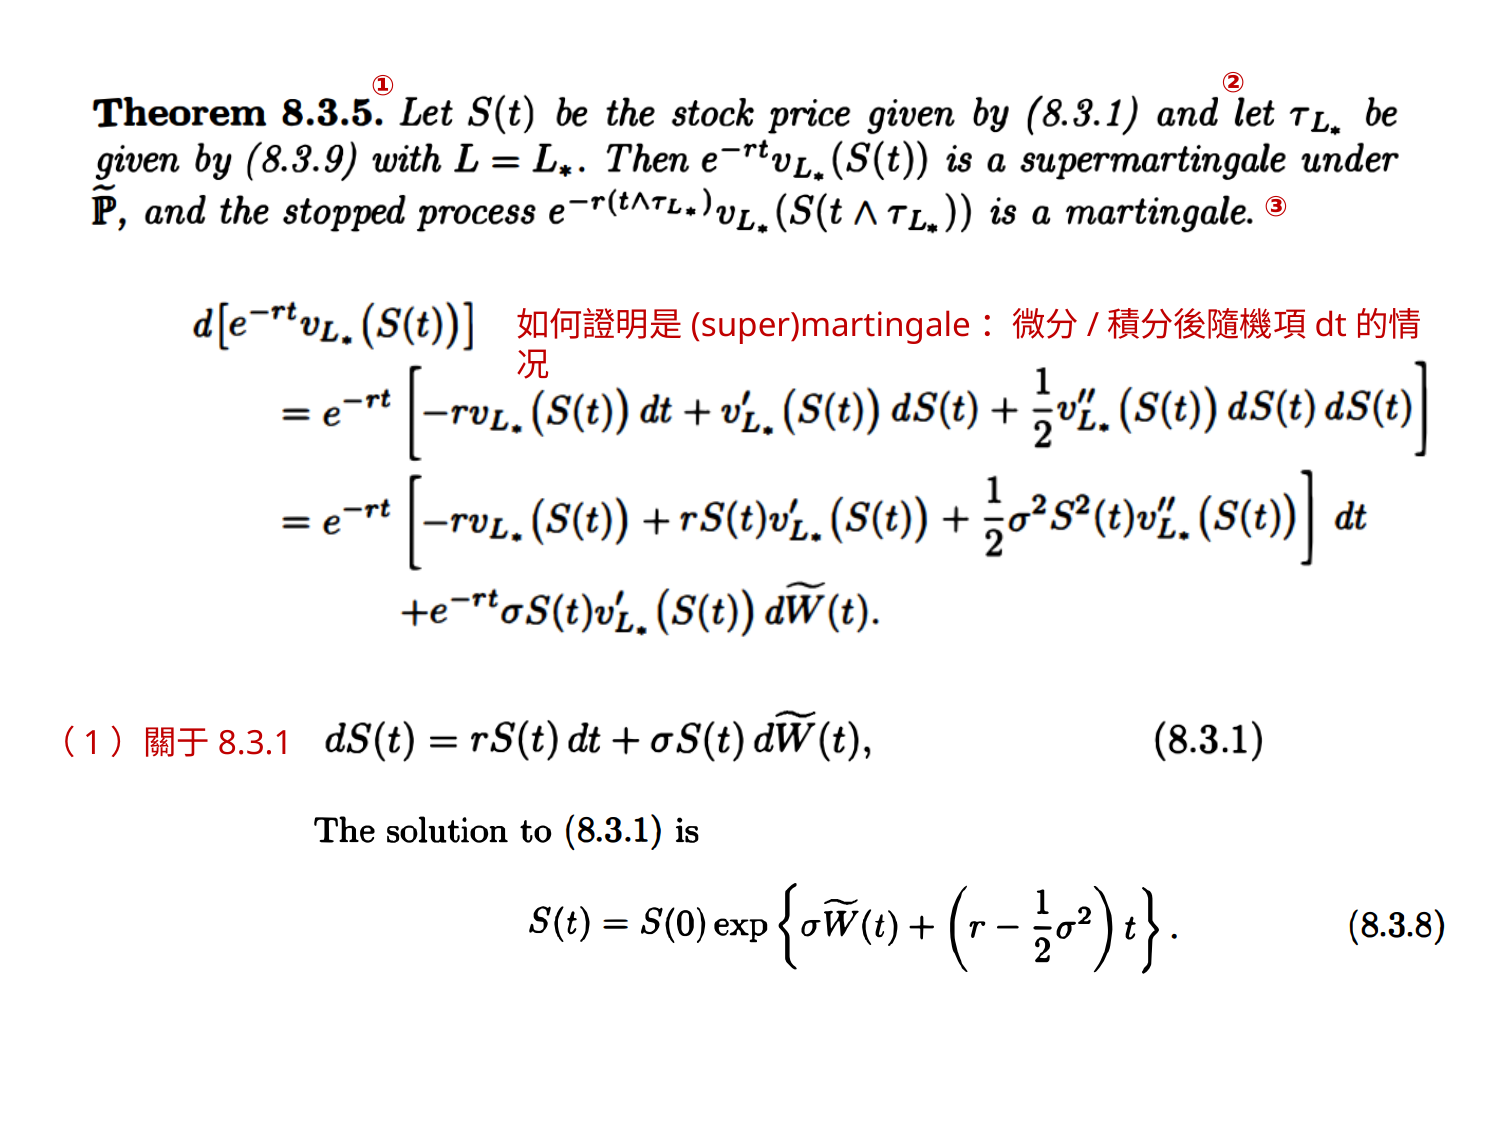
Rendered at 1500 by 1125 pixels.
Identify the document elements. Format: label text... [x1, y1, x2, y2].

picture [309, 693, 1277, 784]
picture [79, 82, 1405, 244]
text_box ① [356, 60, 442, 81]
picture [309, 798, 1457, 983]
text_box ② [1206, 57, 1292, 81]
text_box （1）關于8.3.1 [26, 713, 304, 769]
picture [169, 276, 1470, 658]
